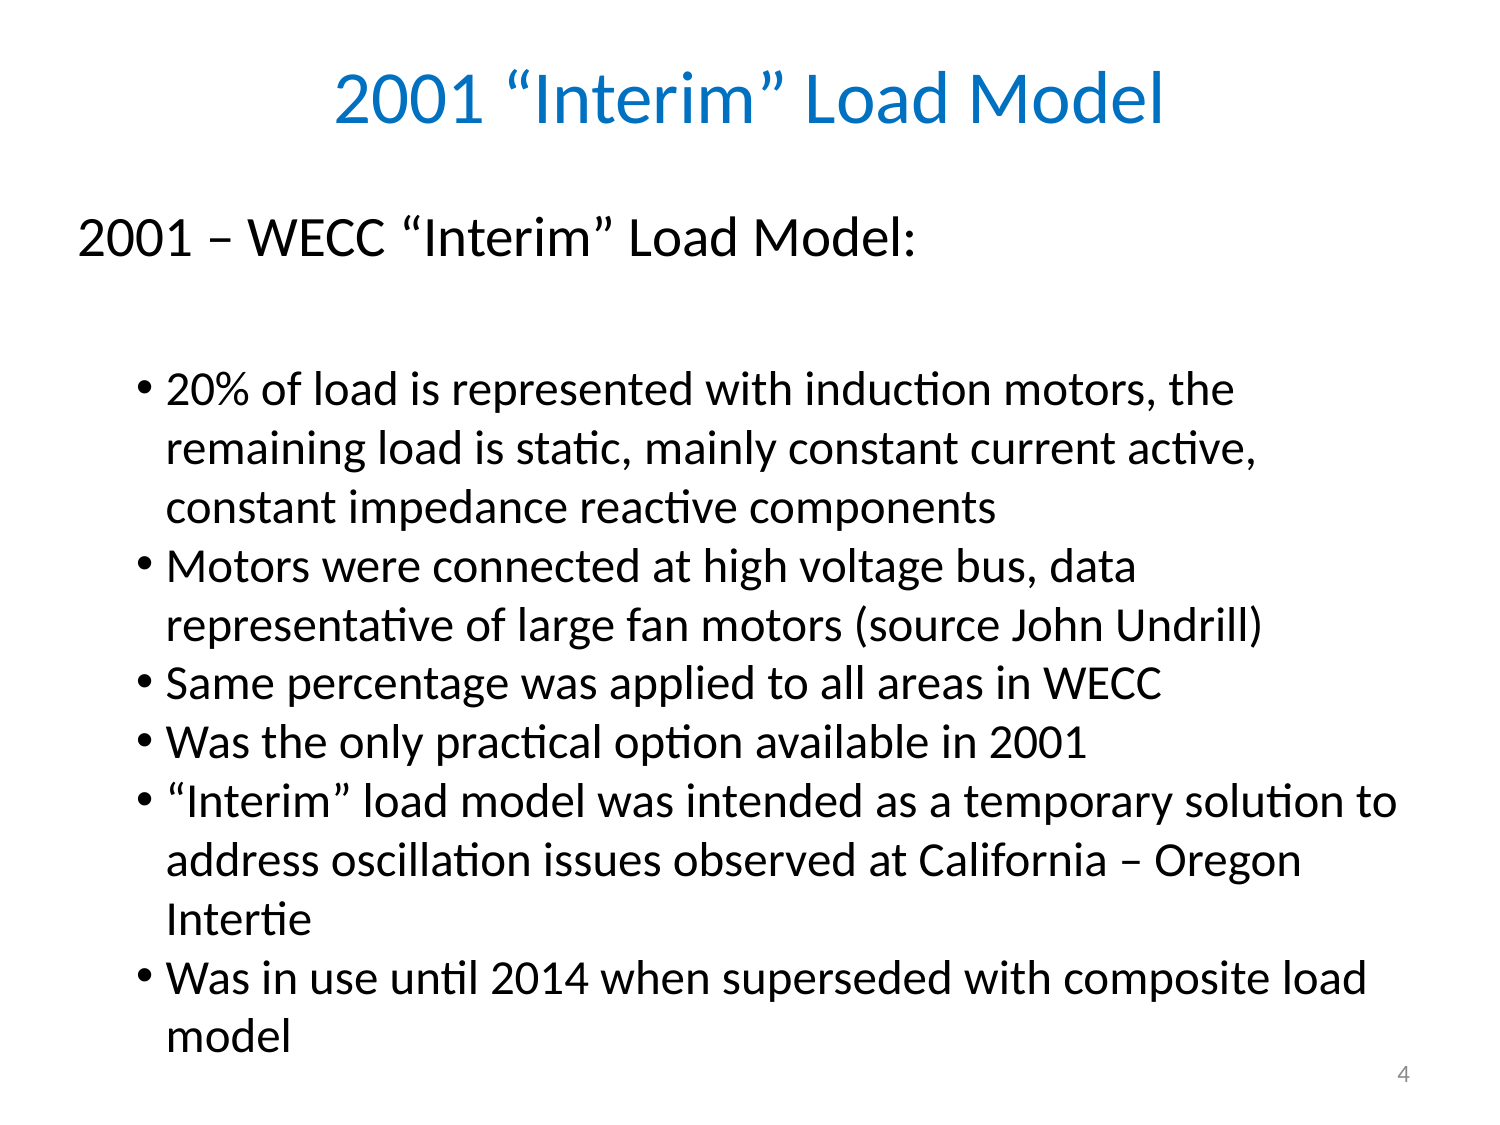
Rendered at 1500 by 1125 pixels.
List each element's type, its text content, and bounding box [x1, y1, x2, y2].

list 2001 – WECC “Interim” Load Model: 20% of load is represented with induction motors, the remaining load is static, mainly constant current active, constant impedance reactive components Motors were connected at high voltage bus, data representative of large fan motors (source John Undrill) Same percentage was applied to all areas in WECC Was the only practical option available in 2001 “Interim” load model was intended as a temporary solution to address oscillation issues observed at California – Oregon Intertie Was in use until 2014 when superseded with composite load model [62, 200, 1450, 1075]
slide_number 4 [1074, 1042, 1425, 1103]
title 2001 “Interim” Load Model [75, 0, 1425, 188]
